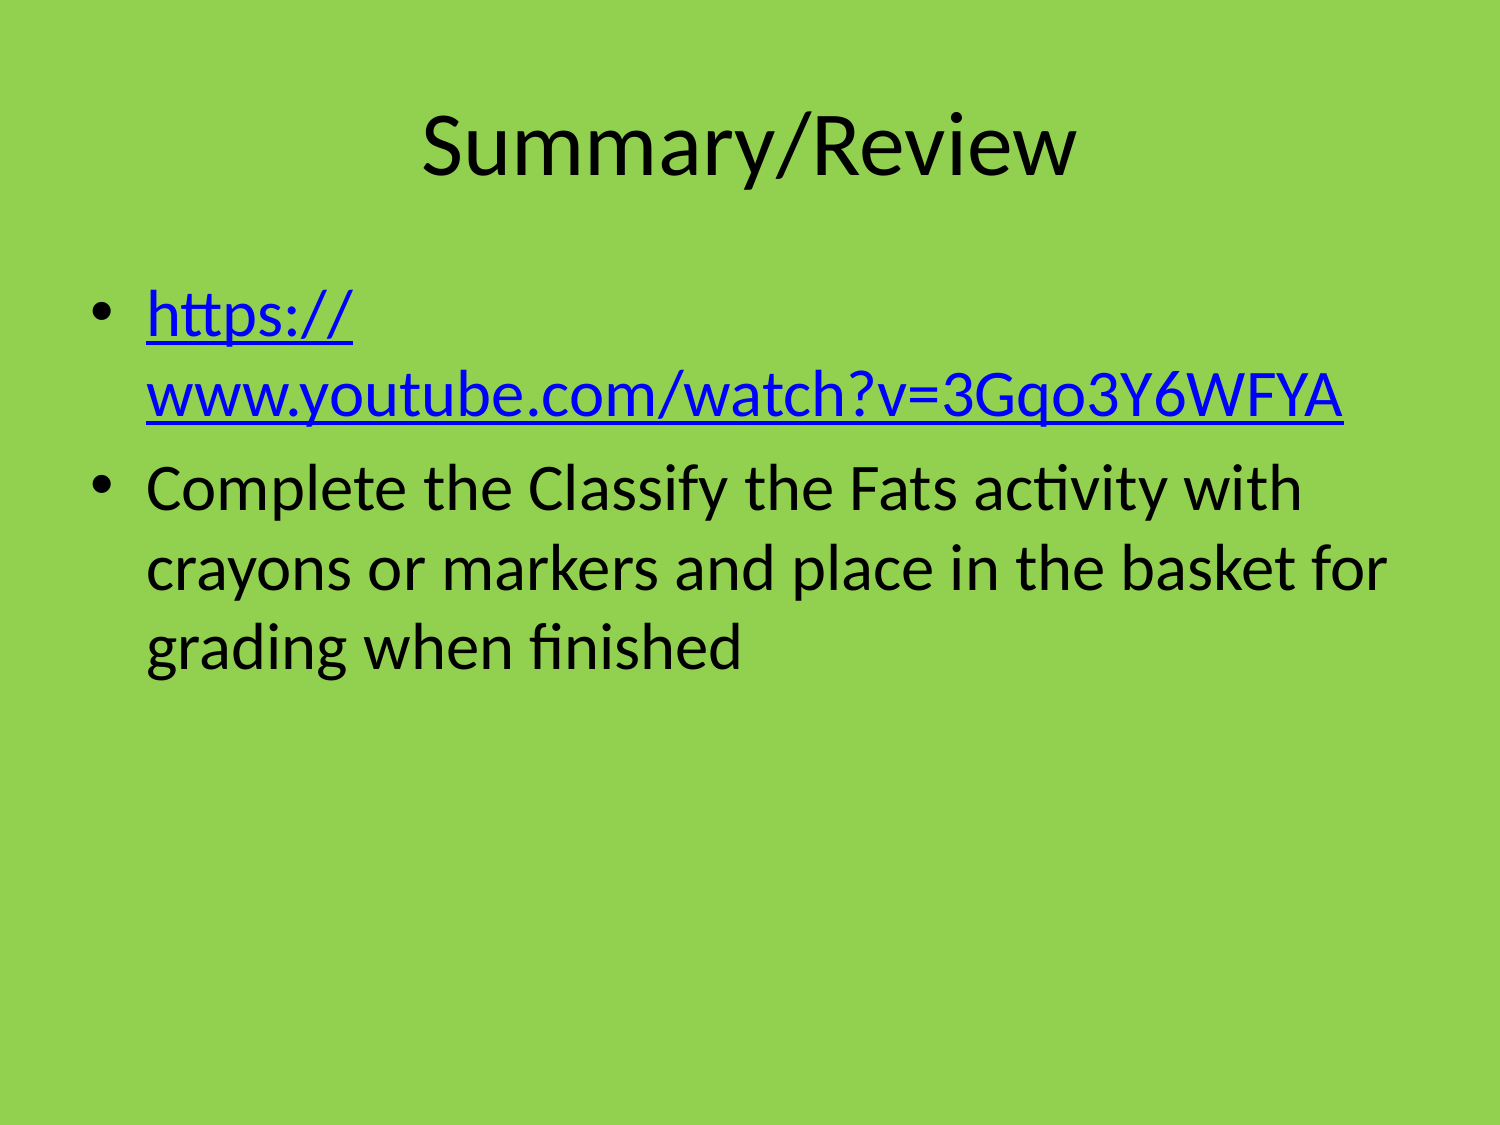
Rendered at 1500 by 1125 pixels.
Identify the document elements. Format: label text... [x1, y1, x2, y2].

title Summary/Review [75, 45, 1425, 233]
list https://www.youtube.com/watch?v=3Gqo3Y6WFYA Complete the Classify the Fats activity with crayons or markers and place in the basket for grading when finished [75, 262, 1425, 1005]
